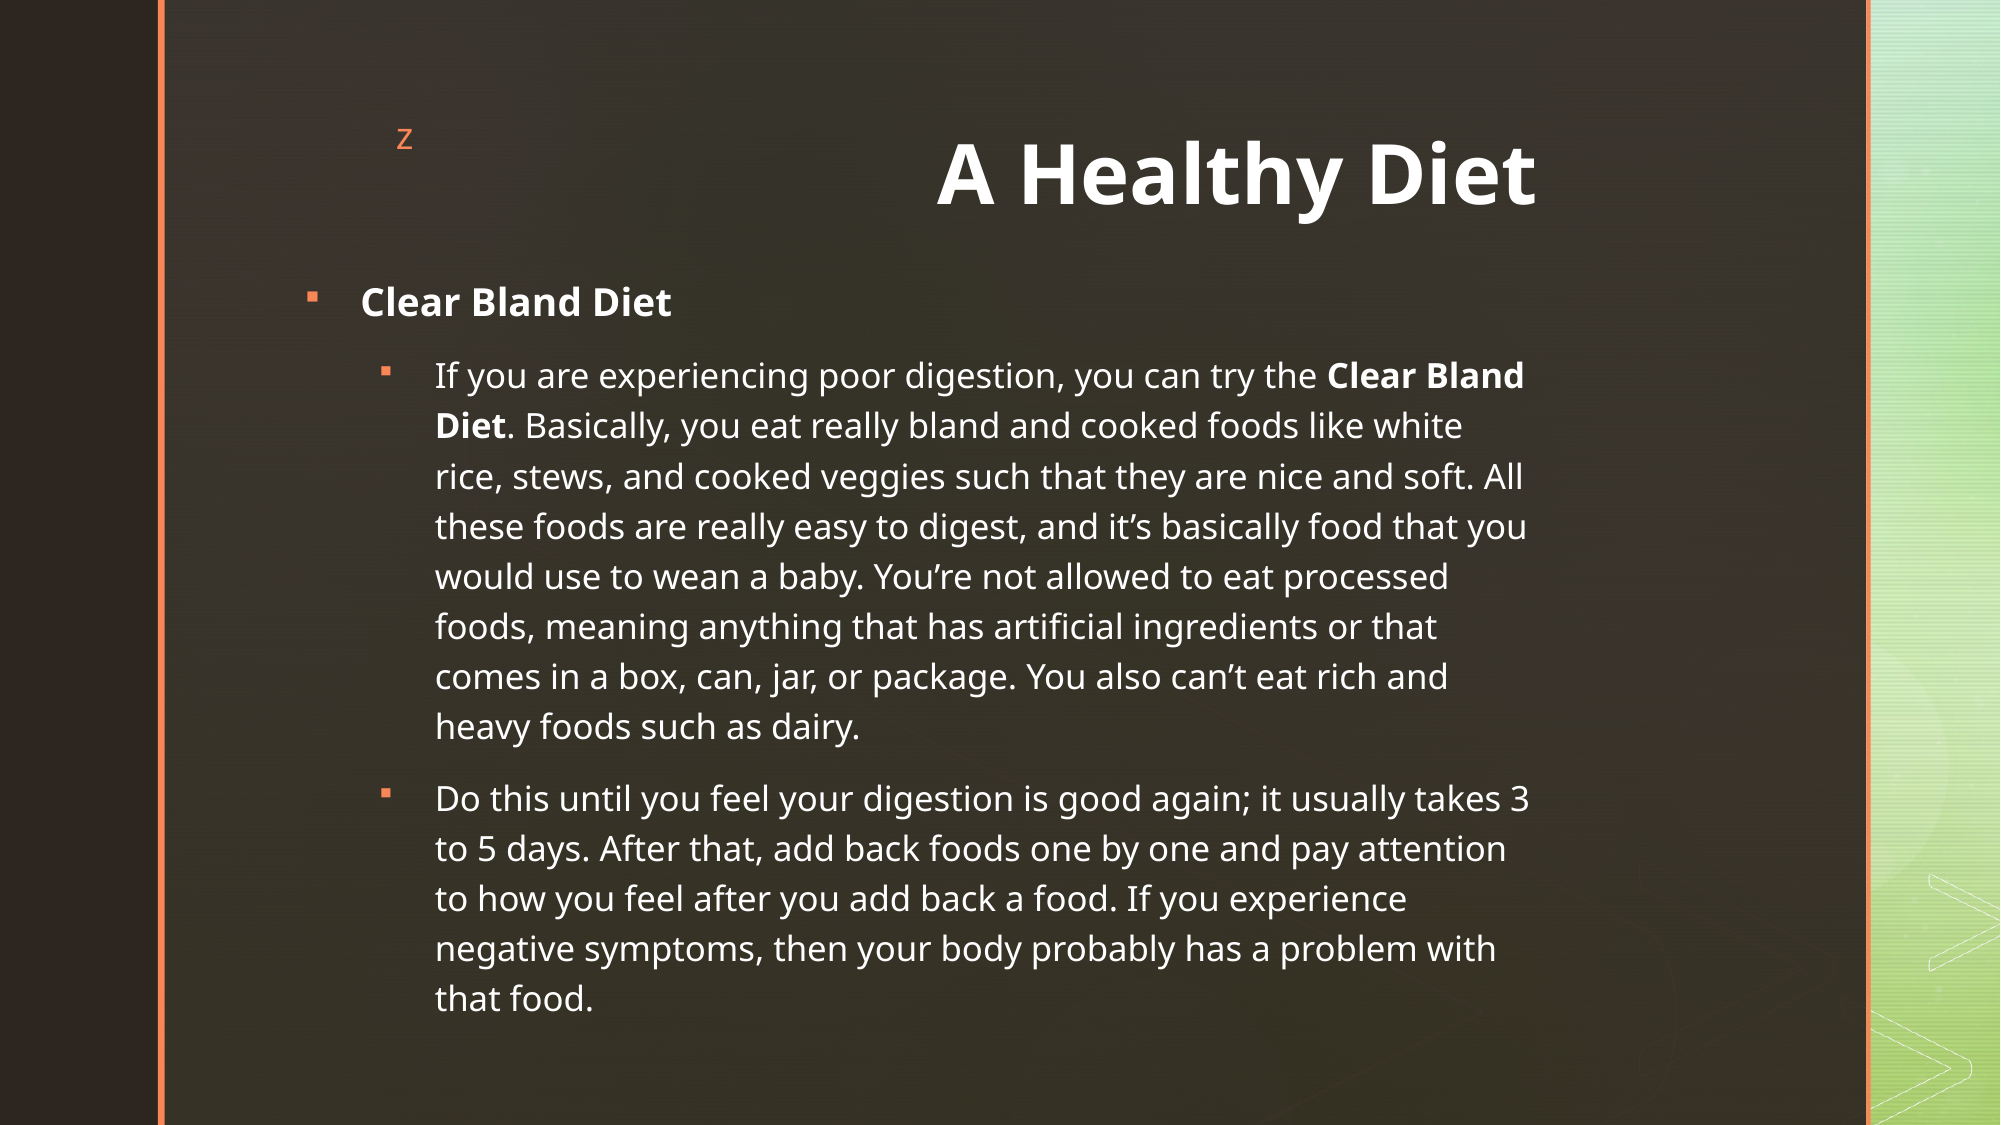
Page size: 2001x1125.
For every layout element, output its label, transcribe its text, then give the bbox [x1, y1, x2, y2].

list Clear Bland Diet If you are experiencing poor digestion, you can try the Clear Bland Diet. Basically, you eat really bland and cooked foods like white rice, stews, and cooked veggies such that they are nice and soft. All these foods are really easy to digest, and it’s basically food that you would use to wean a baby. You’re not allowed to eat processed foods, meaning anything that has artificial ingredients or that comes in a box, can, jar, or package. You also can’t eat rich and heavy foods such as dairy. Do this until you feel your digestion is good again; it usually takes 3 to 5 days. After that, add back foods one by one and pay attention to how you feel after you add back a food. If you experience negative symptoms, then your body probably has a problem with that food. [288, 261, 1554, 1030]
picture [1871, 0, 2001, 1125]
title A Healthy Diet [288, 53, 1554, 231]
